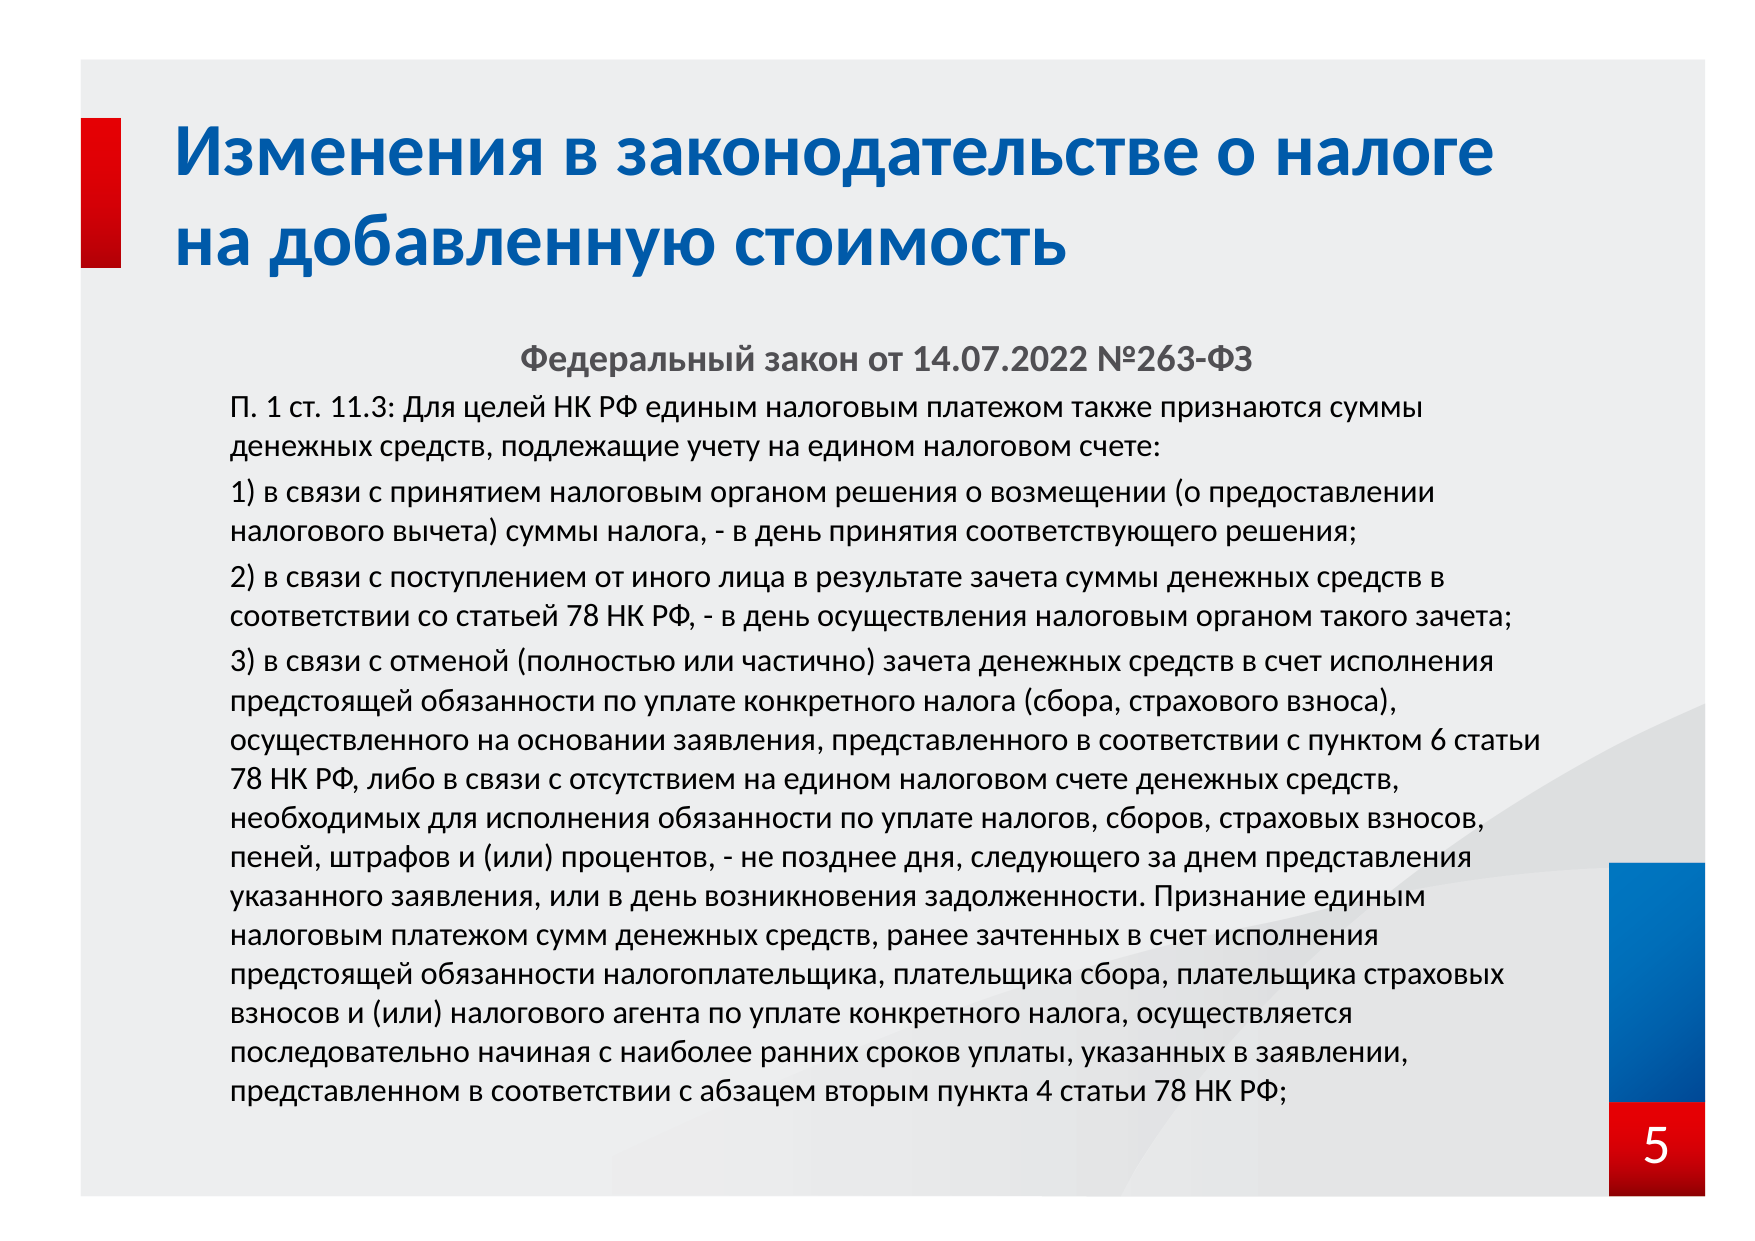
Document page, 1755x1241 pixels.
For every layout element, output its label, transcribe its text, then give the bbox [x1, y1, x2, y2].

title Изменения в законодательстве о налоге на добавленную стоимость [157, 90, 1566, 291]
list Федеральный закон от 14.07.2022 №263-ФЗ П. 1 ст. 11.3: Для целей НК РФ единым налоговым платежом также признаются суммы денежных средств, подлежащие учету на едином налоговом счете: 1) в связи с принятием налоговым органом решения о возмещении (о предоставлении налогового вычета) суммы налога, - в день принятия соответствующего решения; 2) в связи с поступлением от иного лица в результате зачета суммы денежных средств в соответствии со статьей 78 НК РФ, - в день осуществления налоговым органом такого зачета; 3) в связи с отменой (полностью или частично) зачета денежных средств в счет исполнения предстоящей обязанности по уплате конкретного налога (сбора, страхового взноса), осуществленного на основании заявления, представленного в соответствии с пунктом 6 статьи 78 НК РФ, либо в связи с отсутствием на едином налоговом счете денежных средств, необходимых для исполнения обязанности по уплате налогов, сборов, страховых взносов, пеней, штрафов и (или) процентов, - не позднее дня, следующего за днем представления указанного заявления, или в день возникновения задолженности. Признание единым налоговым платежом сумм денежных средств, ранее зачтенных в счет исполнения предстоящей обязанности налогоплательщика, плательщика сбора, плательщика страховых взносов и (или) налогового агента по уплате конкретного налога, осуществляется последовательно начиная с наиболее ранних сроков уплаты, указанных в заявлении, представленном в соответствии с абзацем вторым пункта 4 статьи 78 НК РФ; [157, 301, 1563, 1164]
picture [0, 0, 1755, 1241]
slide_number 5 [1596, 1092, 1716, 1207]
